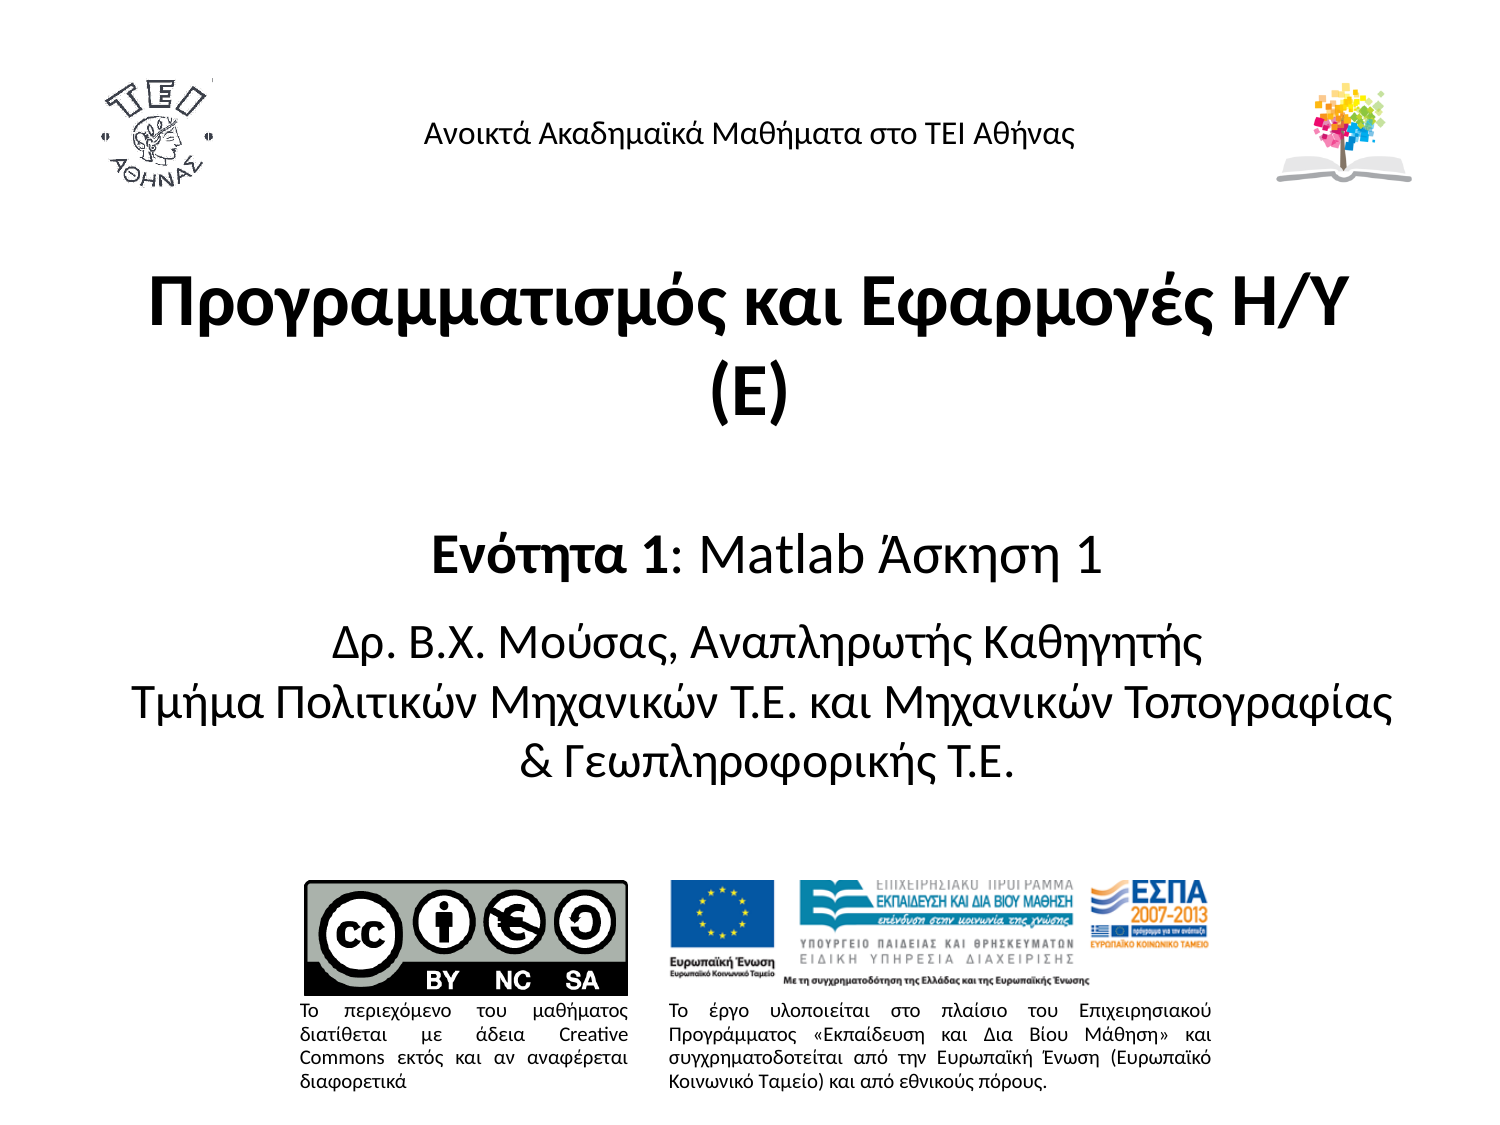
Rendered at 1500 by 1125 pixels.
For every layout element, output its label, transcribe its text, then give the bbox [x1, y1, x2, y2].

picture [303, 880, 628, 996]
picture [100, 77, 213, 193]
subtitle Ενότητα 1: Matlab Άσκηση 1 Δρ. Β.Χ. Μούσας, Αναπληρωτής Καθηγητής Τμήμα Πολιτικών Μηχανικών Τ.Ε. και Μηχανικών Τοπογραφίας & Γεωπληροφορικής Τ.Ε. [112, 507, 1424, 796]
title Προγραμματισμός και Εφαρμογές Η/Υ (Ε) [112, 219, 1388, 461]
table_header Το έργο υλοποιείται στο πλαίσιο του Επιχειρησιακού Προγράμματος «Εκπαίδευση και Δια Βίου Μάθηση» και συγχρηματοδοτείται από την Ευρωπαϊκή Ένωση (Ευρωπαϊκό Κοινωνικό Ταμείο) και από εθνικούς πόρους. [640, 999, 1223, 1125]
picture [1273, 77, 1414, 185]
text_box Ανοικτά Ακαδημαϊκά Μαθήματα στο ΤΕΙ Αθήνας [217, 103, 1268, 159]
picture [663, 880, 1214, 996]
table_header Το περιεχόμενο του μαθήματος διατίθεται με άδεια Creative Commons εκτός και αν αναφέρεται διαφορετικά [289, 999, 640, 1125]
